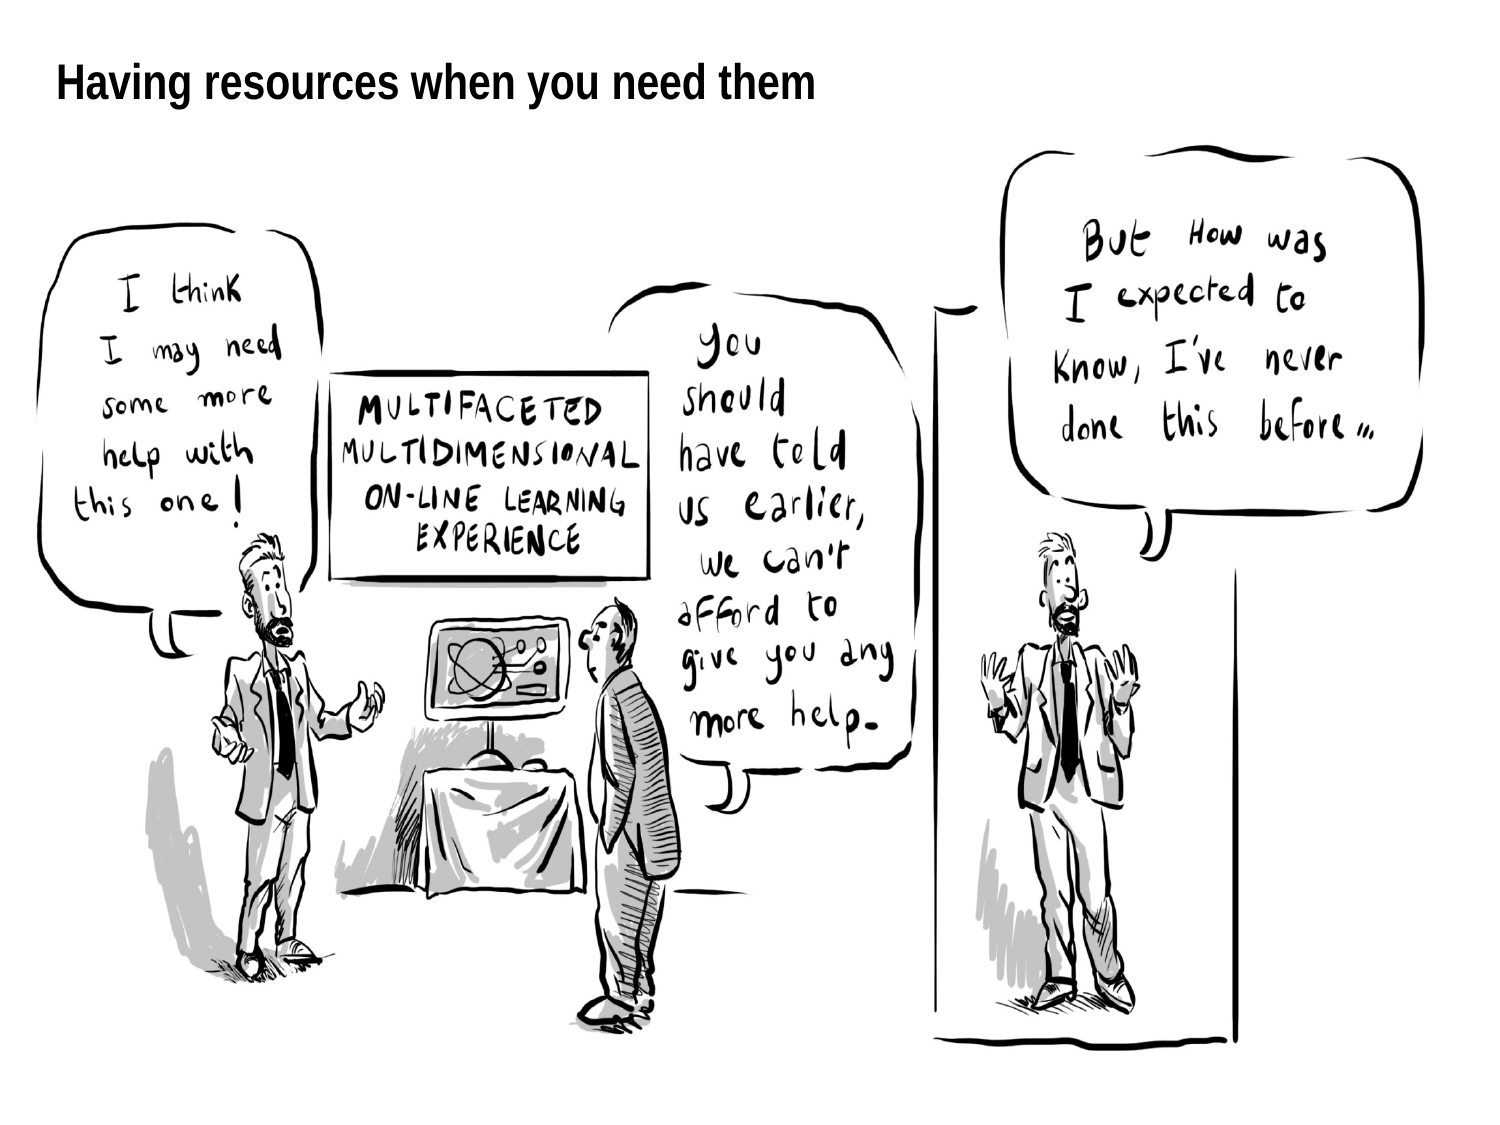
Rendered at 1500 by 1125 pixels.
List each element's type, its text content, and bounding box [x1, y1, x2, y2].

text_box Having resources when you need them [41, 42, 1341, 118]
picture [0, 125, 1500, 1095]
